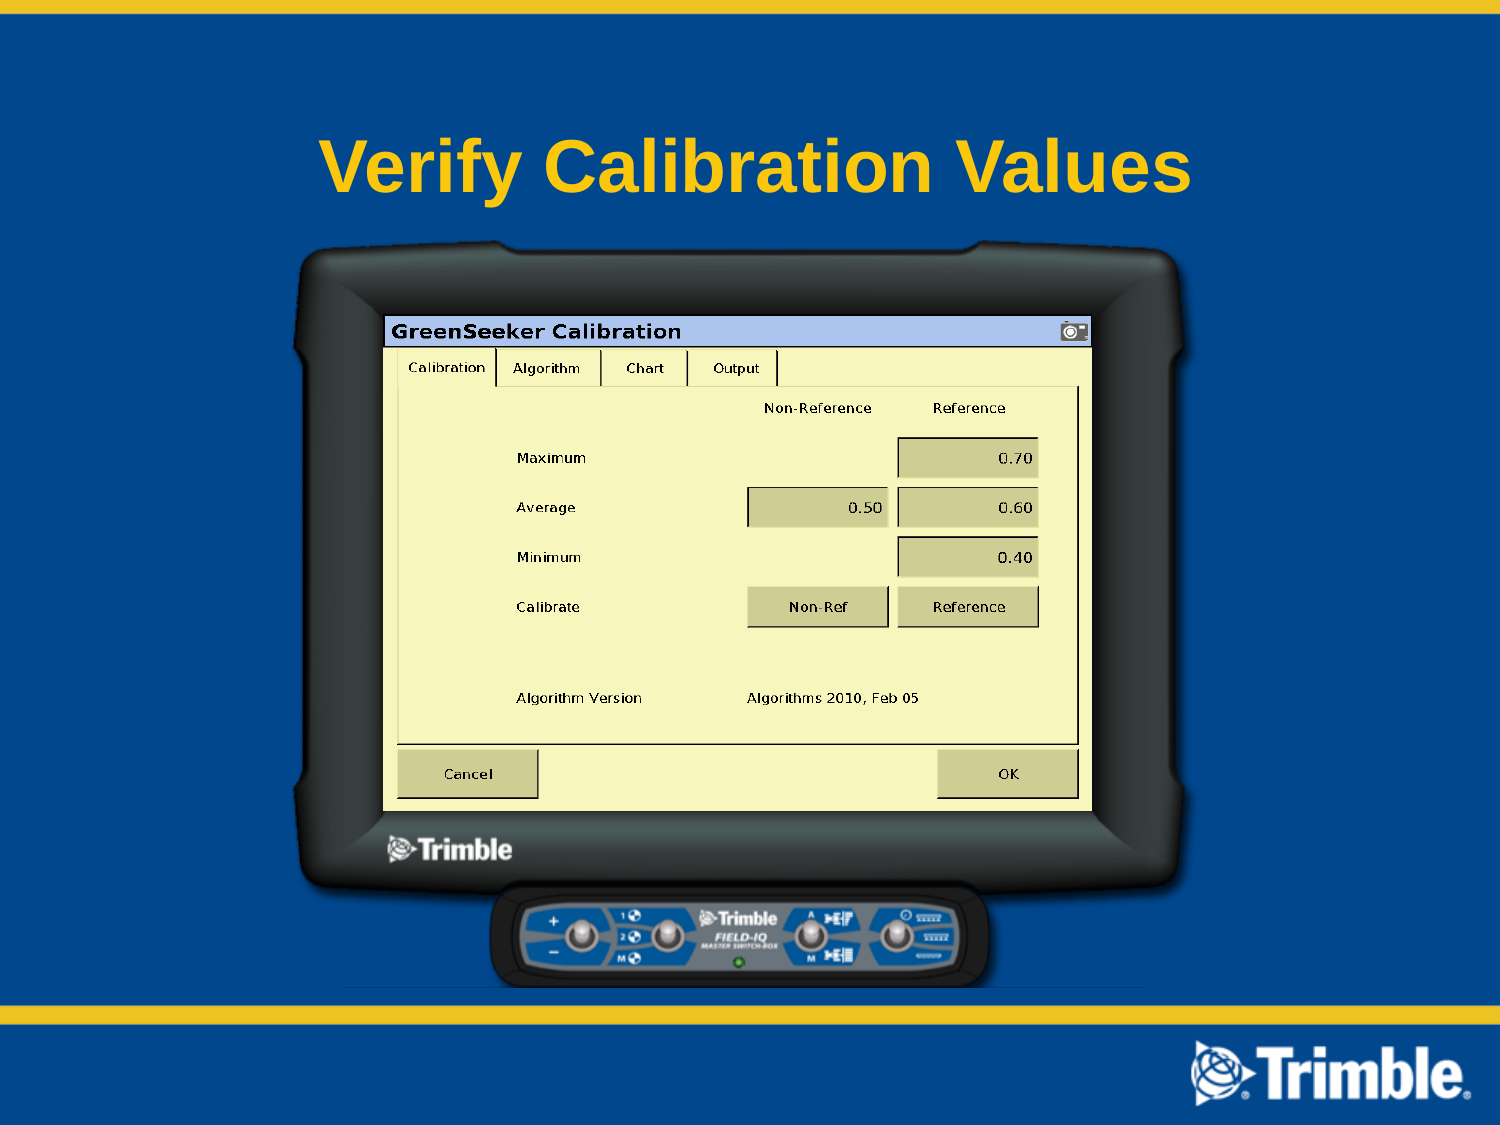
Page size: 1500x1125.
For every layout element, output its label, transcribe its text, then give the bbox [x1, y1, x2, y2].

title Verify Calibration Values [1103, 99, 1438, 226]
picture [0, 0, 1500, 1125]
text_box [397, 0, 1103, 168]
title Verify Calibration Values [74, 99, 397, 226]
text_box [397, 997, 1103, 1125]
